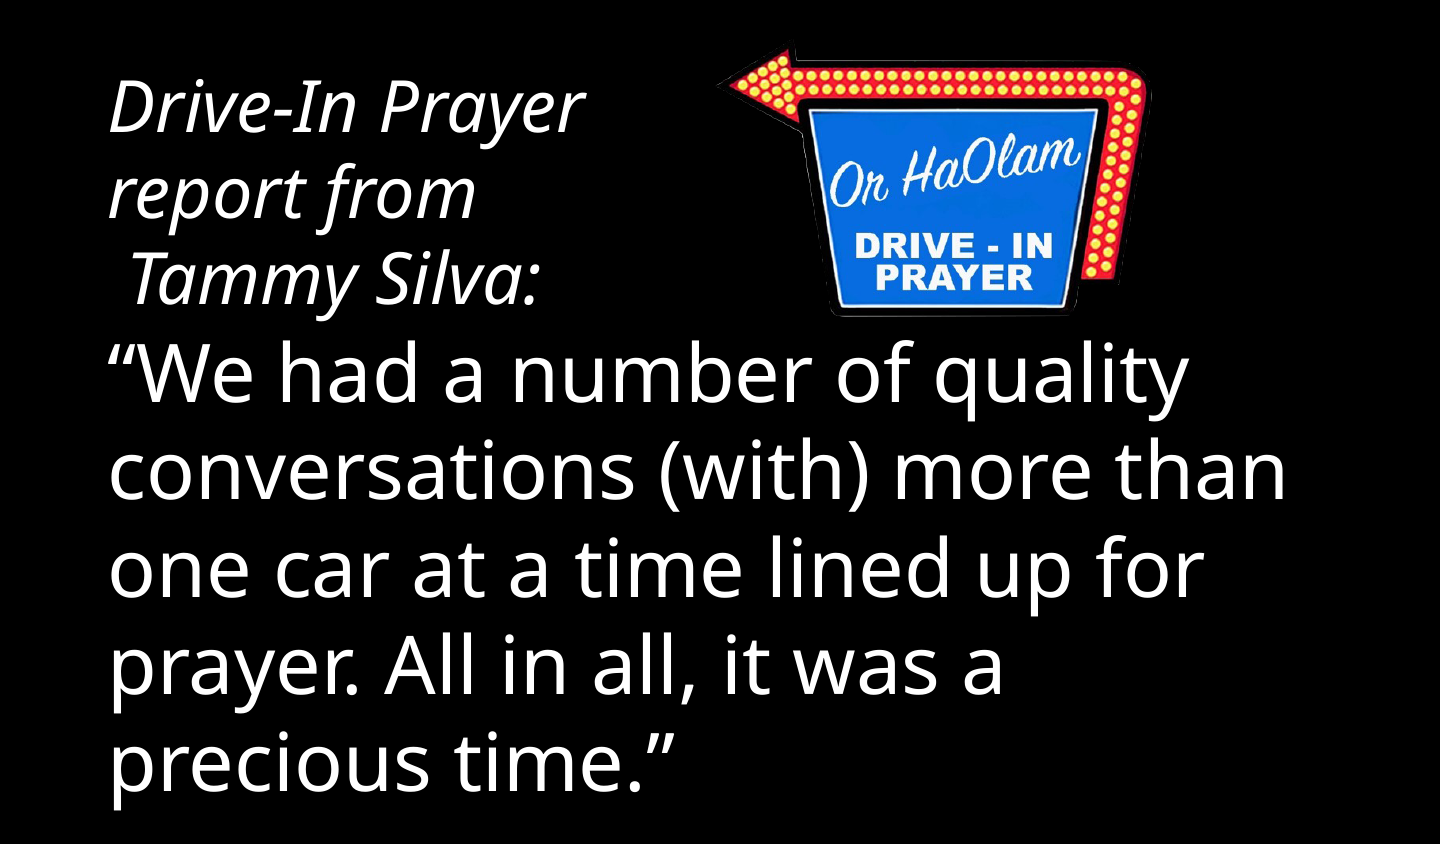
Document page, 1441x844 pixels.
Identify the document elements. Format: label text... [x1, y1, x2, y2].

text_box Drive-In Prayer report from Tammy Silva: [92, 52, 703, 314]
text_box “We had a number of quality conversations (with) more than one car at a time lined up for prayer. All in all, it was a precious time.” [92, 314, 1326, 815]
picture [708, 33, 1161, 319]
